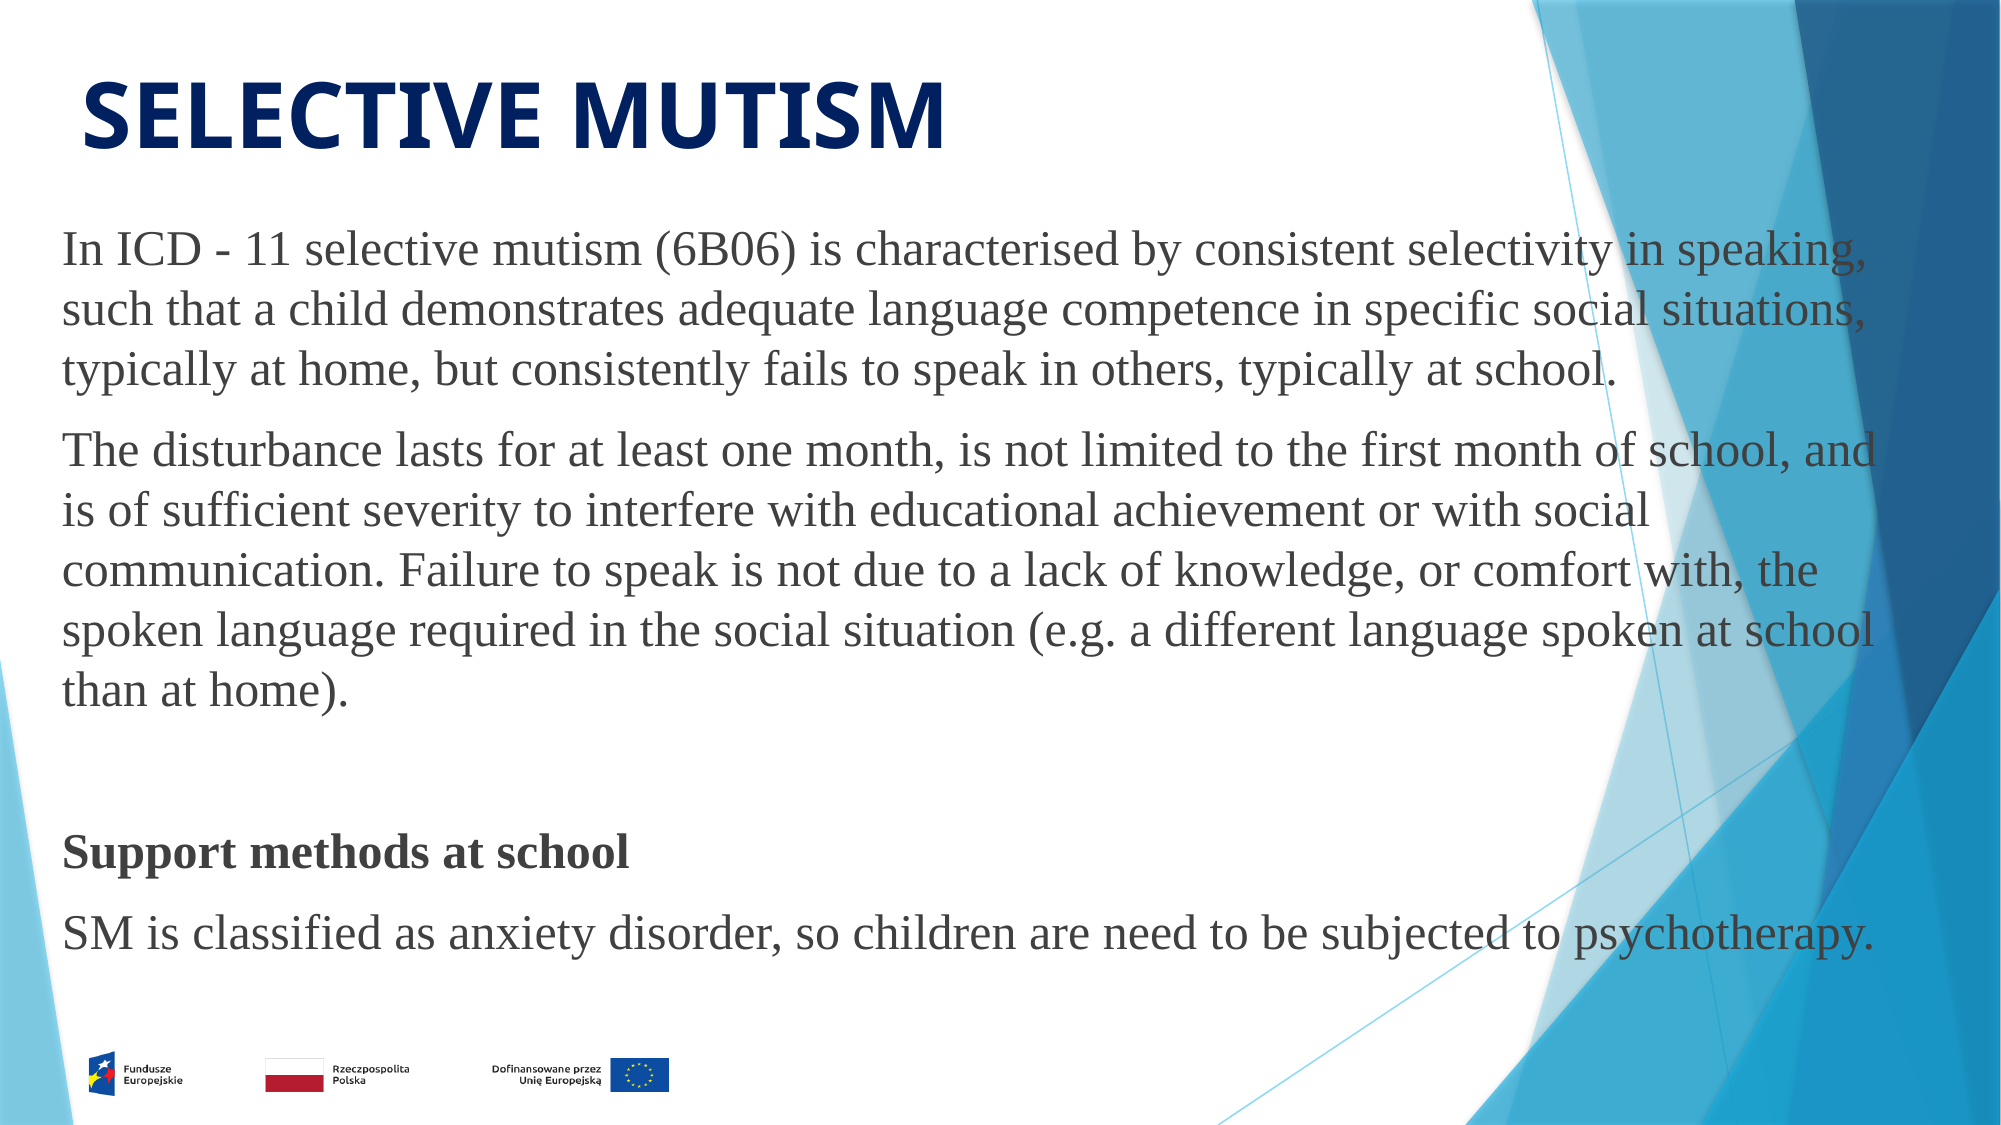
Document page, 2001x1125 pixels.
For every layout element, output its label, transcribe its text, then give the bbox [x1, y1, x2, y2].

title SELECTIVE MUTISM [66, 49, 1643, 208]
list In ICD - 11 selective mutism (6B06) is characterised by consistent selectivity in speaking, such that a child demonstrates adequate language competence in specific social situations, typically at home, but consistently fails to speak in others, typically at school. The disturbance lasts for at least one month, is not limited to the first month of school, and is of sufficient severity to interfere with educational achievement or with social communication. Failure to speak is not due to a lack of knowledge, or comfort with, the spoken language required in the social situation (e.g. a different language spoken at school than at home). Support methods at school SM is classified as anxiety disorder, so children are need to be subjected to psychotherapy. [46, 208, 1921, 1025]
picture [79, 1039, 674, 1109]
